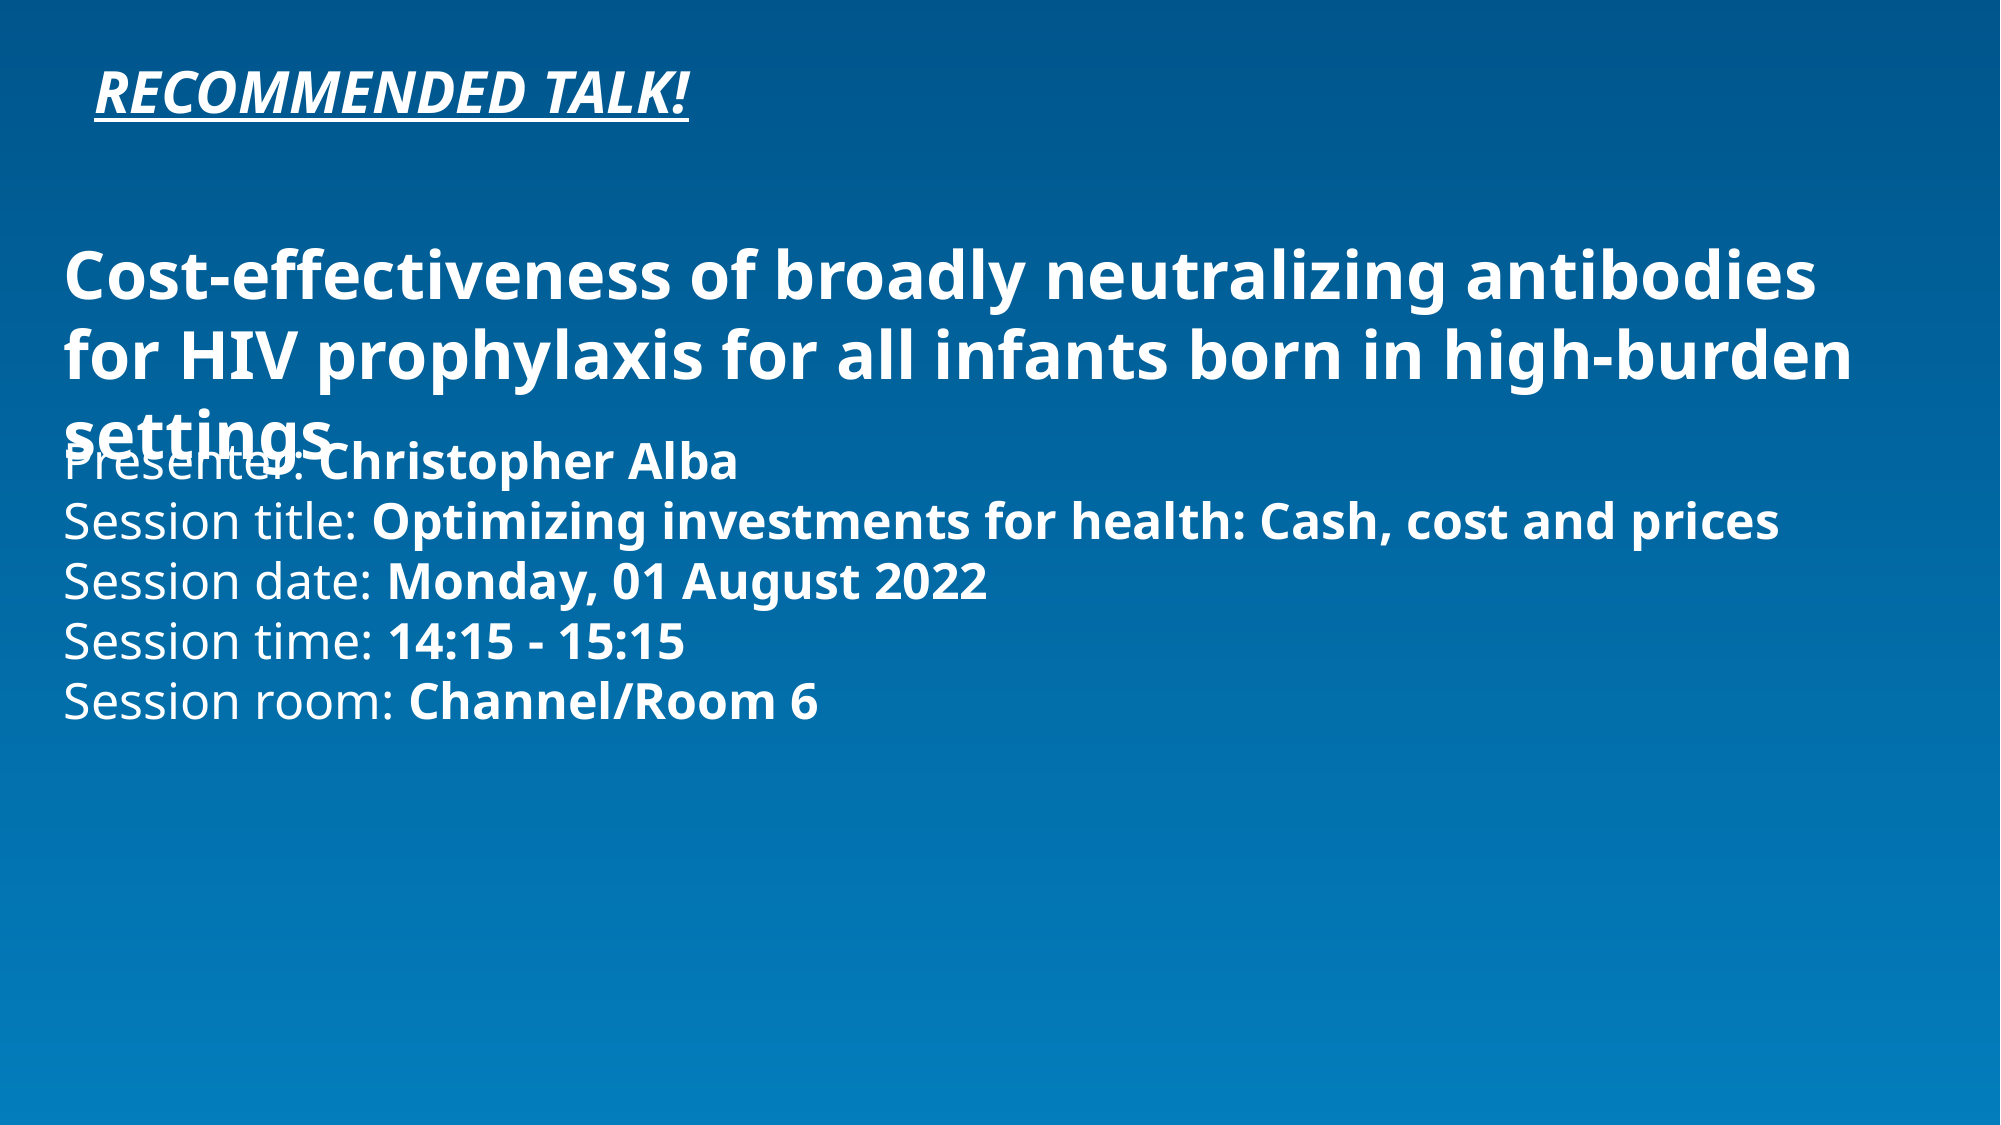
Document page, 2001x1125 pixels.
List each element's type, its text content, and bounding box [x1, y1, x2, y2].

text_box RECOMMENDED TALK! [86, 47, 697, 133]
text_box [0, 0, 2000, 1125]
text_box Cost-effectiveness of broadly neutralizing antibodies for HIV prophylaxis for all infants born in high-burden settings [49, 225, 1938, 480]
text_box Presenter: Christopher Alba Session title: Optimizing investments for health: Cash, cost and prices Session date: Monday, 01 August 2022 Session time: 14:15 - 15:15 Session room: Channel/Room 6 [49, 480, 1802, 852]
